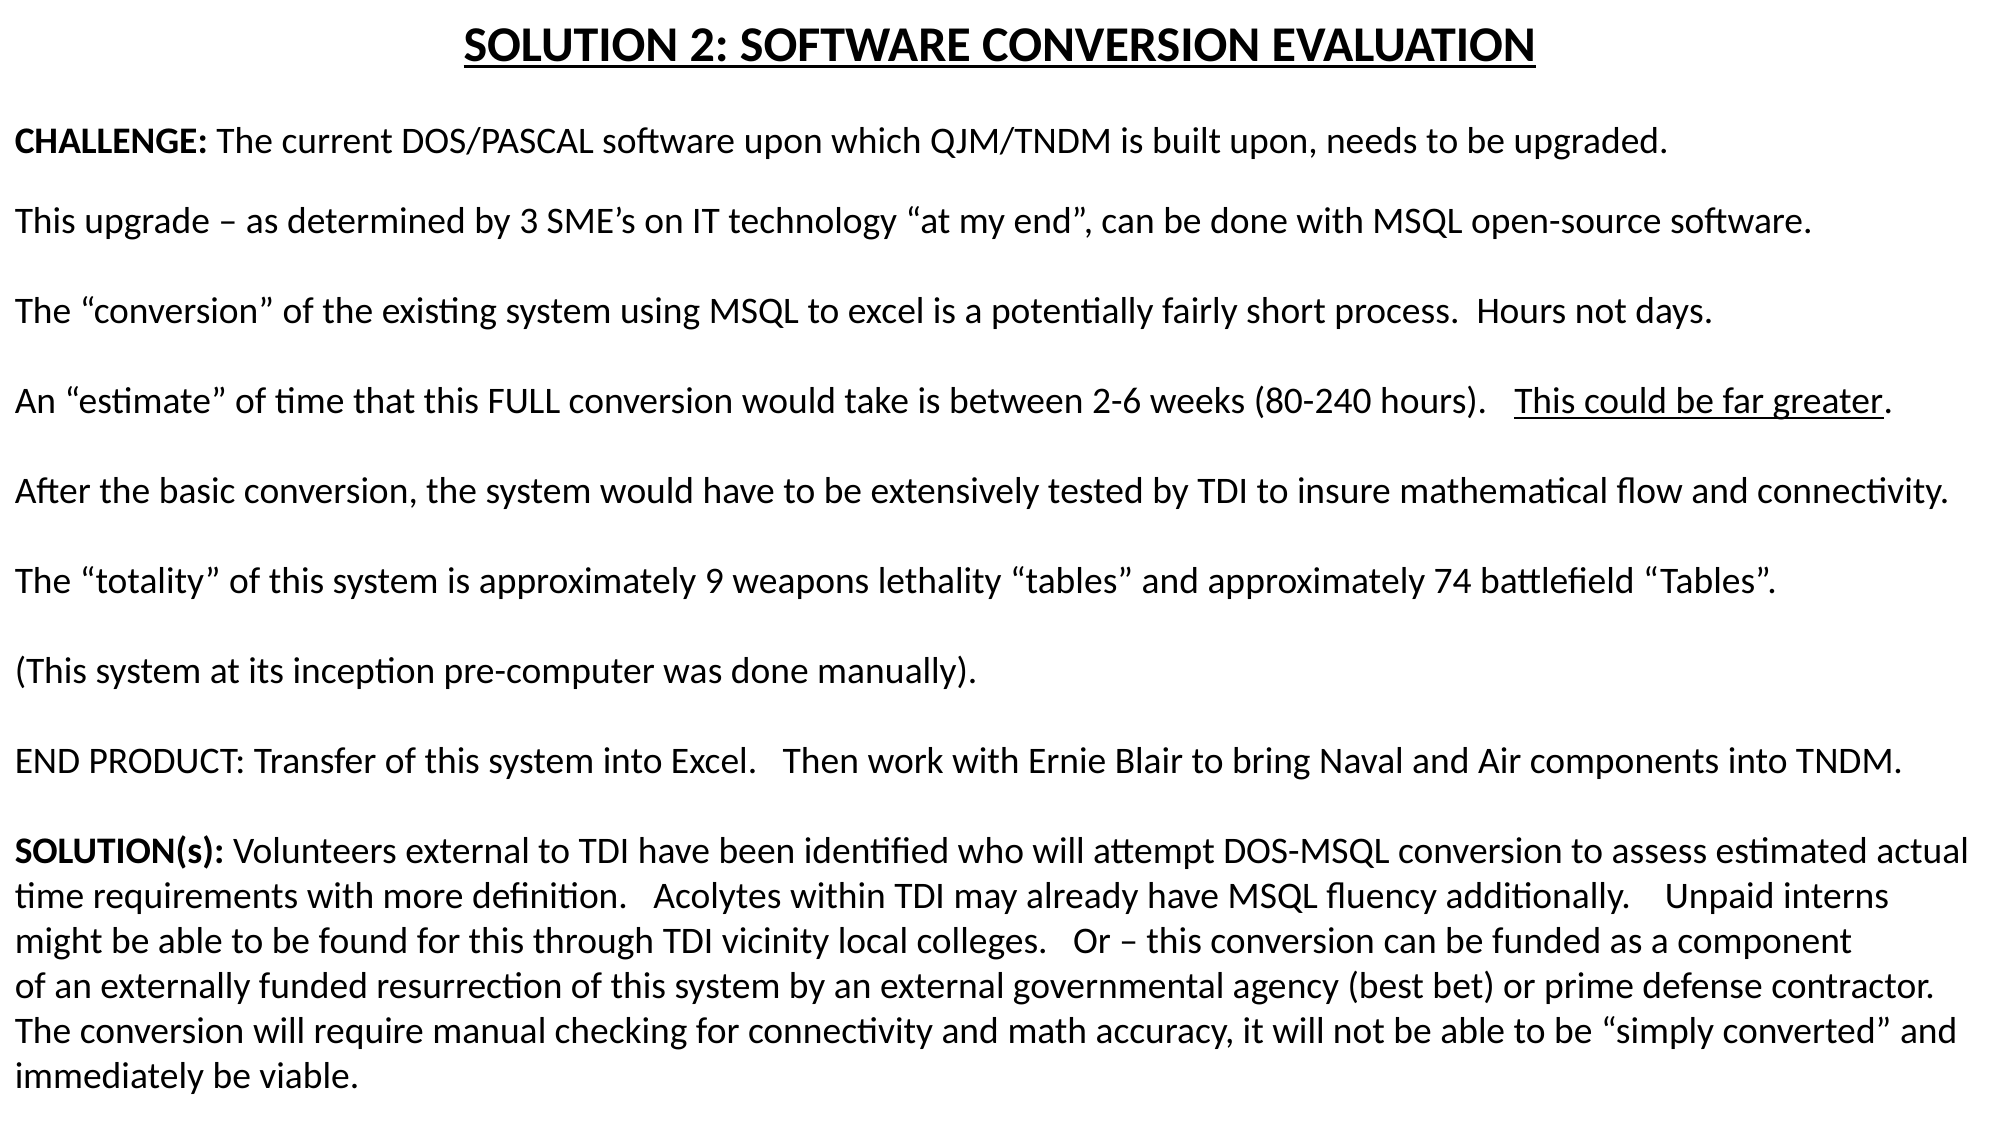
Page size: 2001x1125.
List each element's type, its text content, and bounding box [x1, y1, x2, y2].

text_box SOLUTION 2: SOFTWARE CONVERSION EVALUATION CHALLENGE: The current DOS/PASCAL software upon which QJM/TNDM is built upon, needs to be upgraded. This upgrade – as determined by 3 SME’s on IT technology “at my end”, can be done with MSQL open-source software. The “conversion” of the existing system using MSQL to excel is a potentially fairly short process. Hours not days. An “estimate” of time that this FULL conversion would take is between 2-6 weeks (80-240 hours). This could be far greater. After the basic conversion, the system would have to be extensively tested by TDI to insure mathematical flow and connectivity. The “totality” of this system is approximately 9 weapons lethality “tables” and approximately 74 battlefield “Tables”. (This system at its inception pre-computer was done manually). END PRODUCT: Transfer of this system into Excel. Then work with Ernie Blair to bring Naval and Air components into TNDM. SOLUTION(s): Volunteers external to TDI have been identified who will attempt DOS-MSQL conversion to assess estimated actual time requirements with more definition. Acolytes within TDI may already have MSQL fluency additionally. Unpaid interns might be able to be found for this through TDI vicinity local colleges. Or – this conversion can be funded as a component of an externally funded resurrection of this system by an external governmental agency (best bet) or prime defense contractor. The conversion will require manual checking for connectivity and math accuracy, it will not be able to be “simply converted” and immediately be viable. [0, 4, 2000, 1104]
